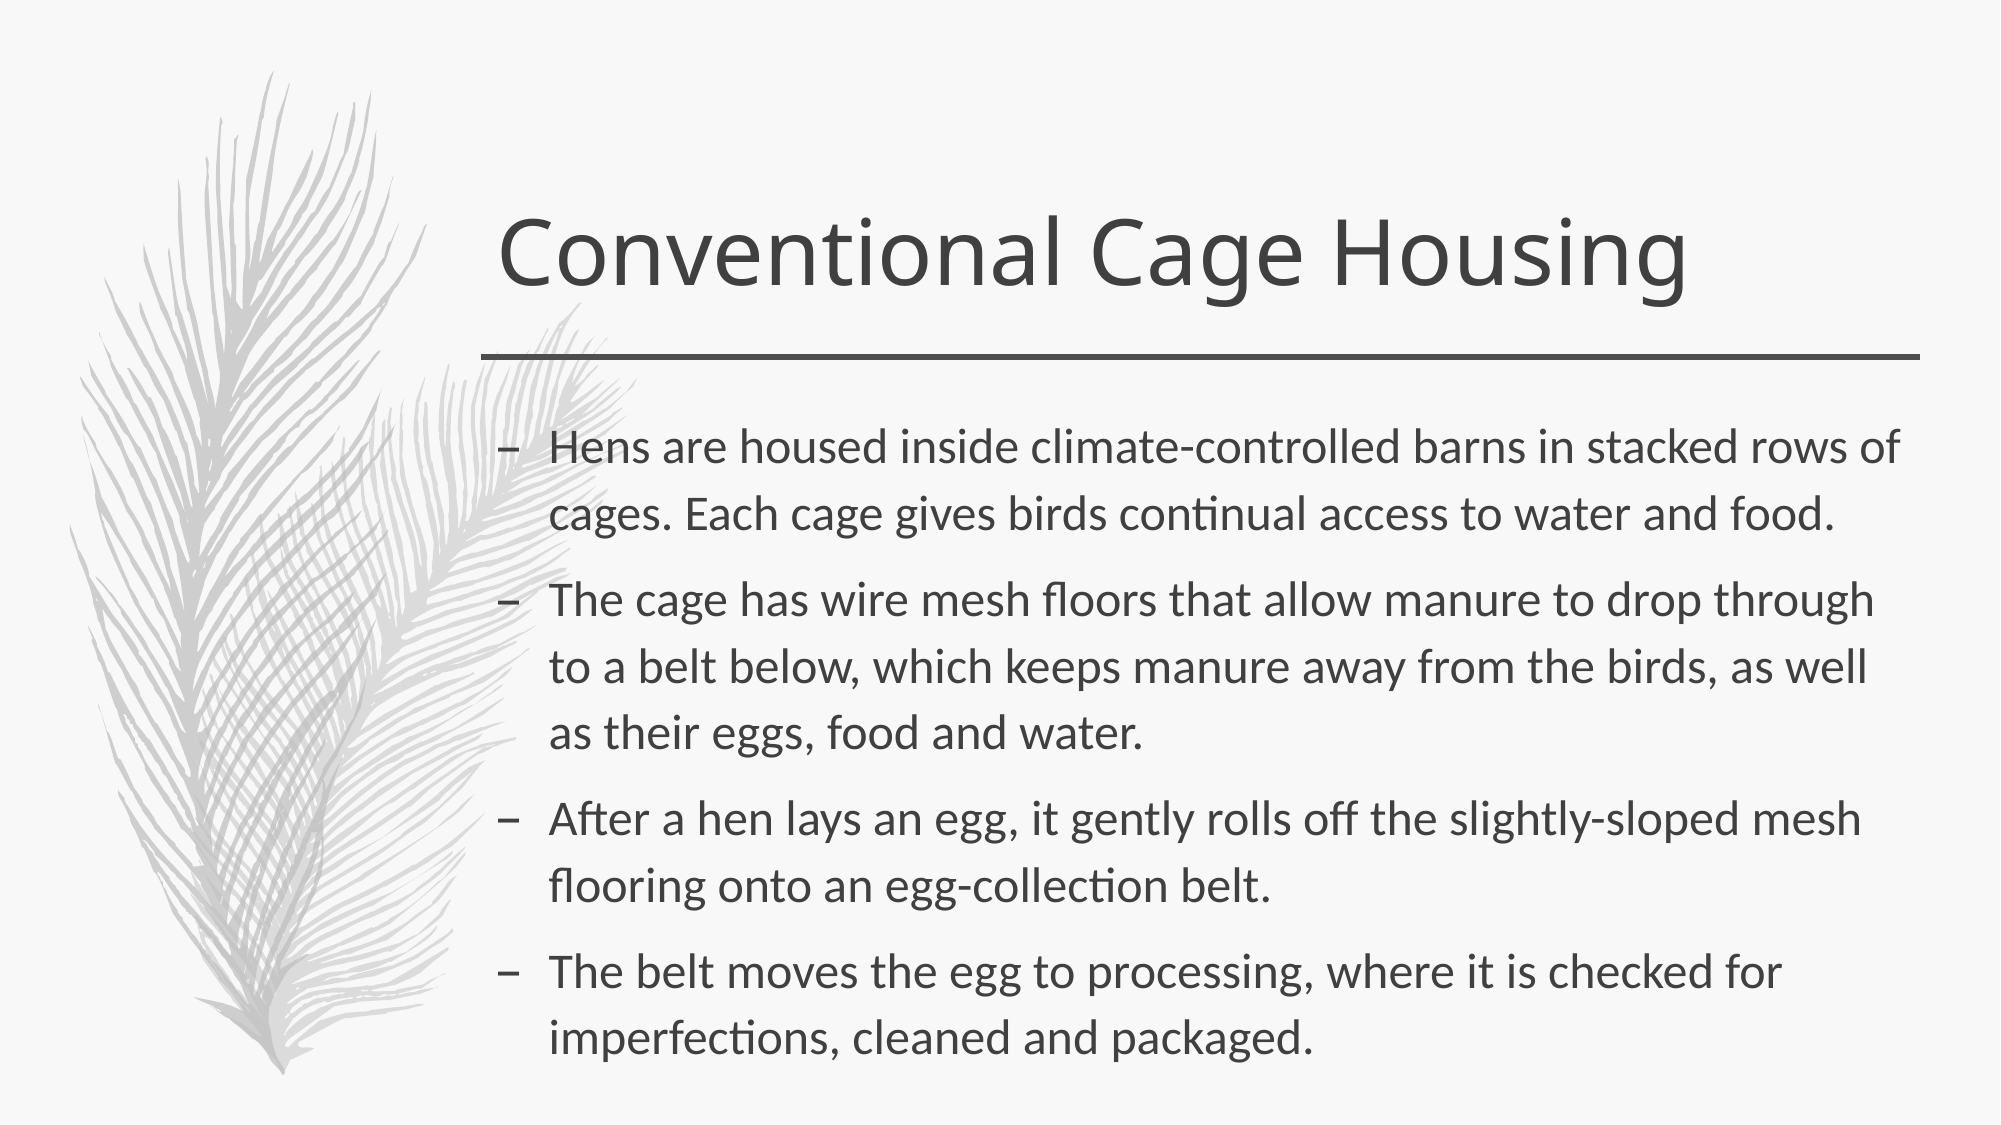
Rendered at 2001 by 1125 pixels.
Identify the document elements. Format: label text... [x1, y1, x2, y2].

list Hens are housed inside climate-controlled barns in stacked rows of cages. Each cage gives birds continual access to water and food. The cage has wire mesh floors that allow manure to drop through to a belt below, which keeps manure away from the birds, as well as their eggs, food and water. After a hen lays an egg, it gently rolls off the slightly-sloped mesh flooring onto an egg-collection belt. The belt moves the egg to processing, where it is checked for imperfections, cleaned and packaged. [481, 399, 1920, 1125]
title Conventional Cage Housing [481, 191, 1920, 350]
